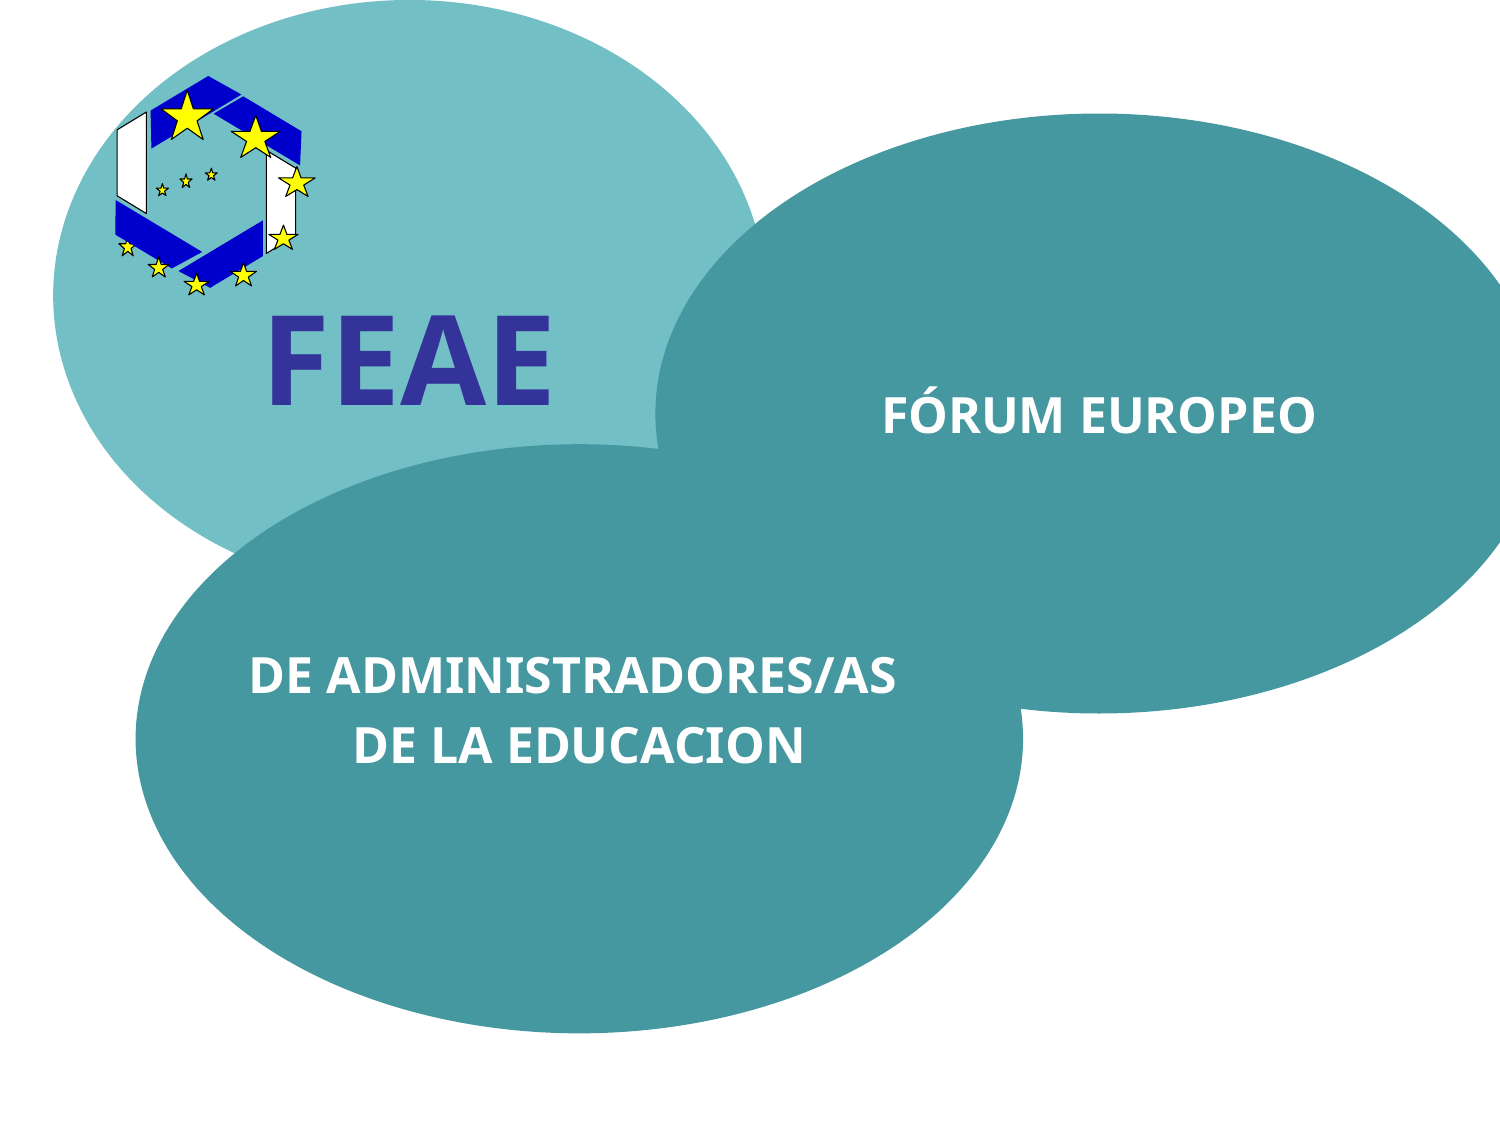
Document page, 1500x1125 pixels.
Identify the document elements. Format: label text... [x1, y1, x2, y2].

text_box FEAE [53, 0, 755, 553]
picture [100, 66, 316, 298]
text_box DE ADMINISTRADORES/AS DE LA EDUCACION [135, 444, 1024, 1034]
text_box FÓRUM EUROPEO [655, 113, 1500, 714]
